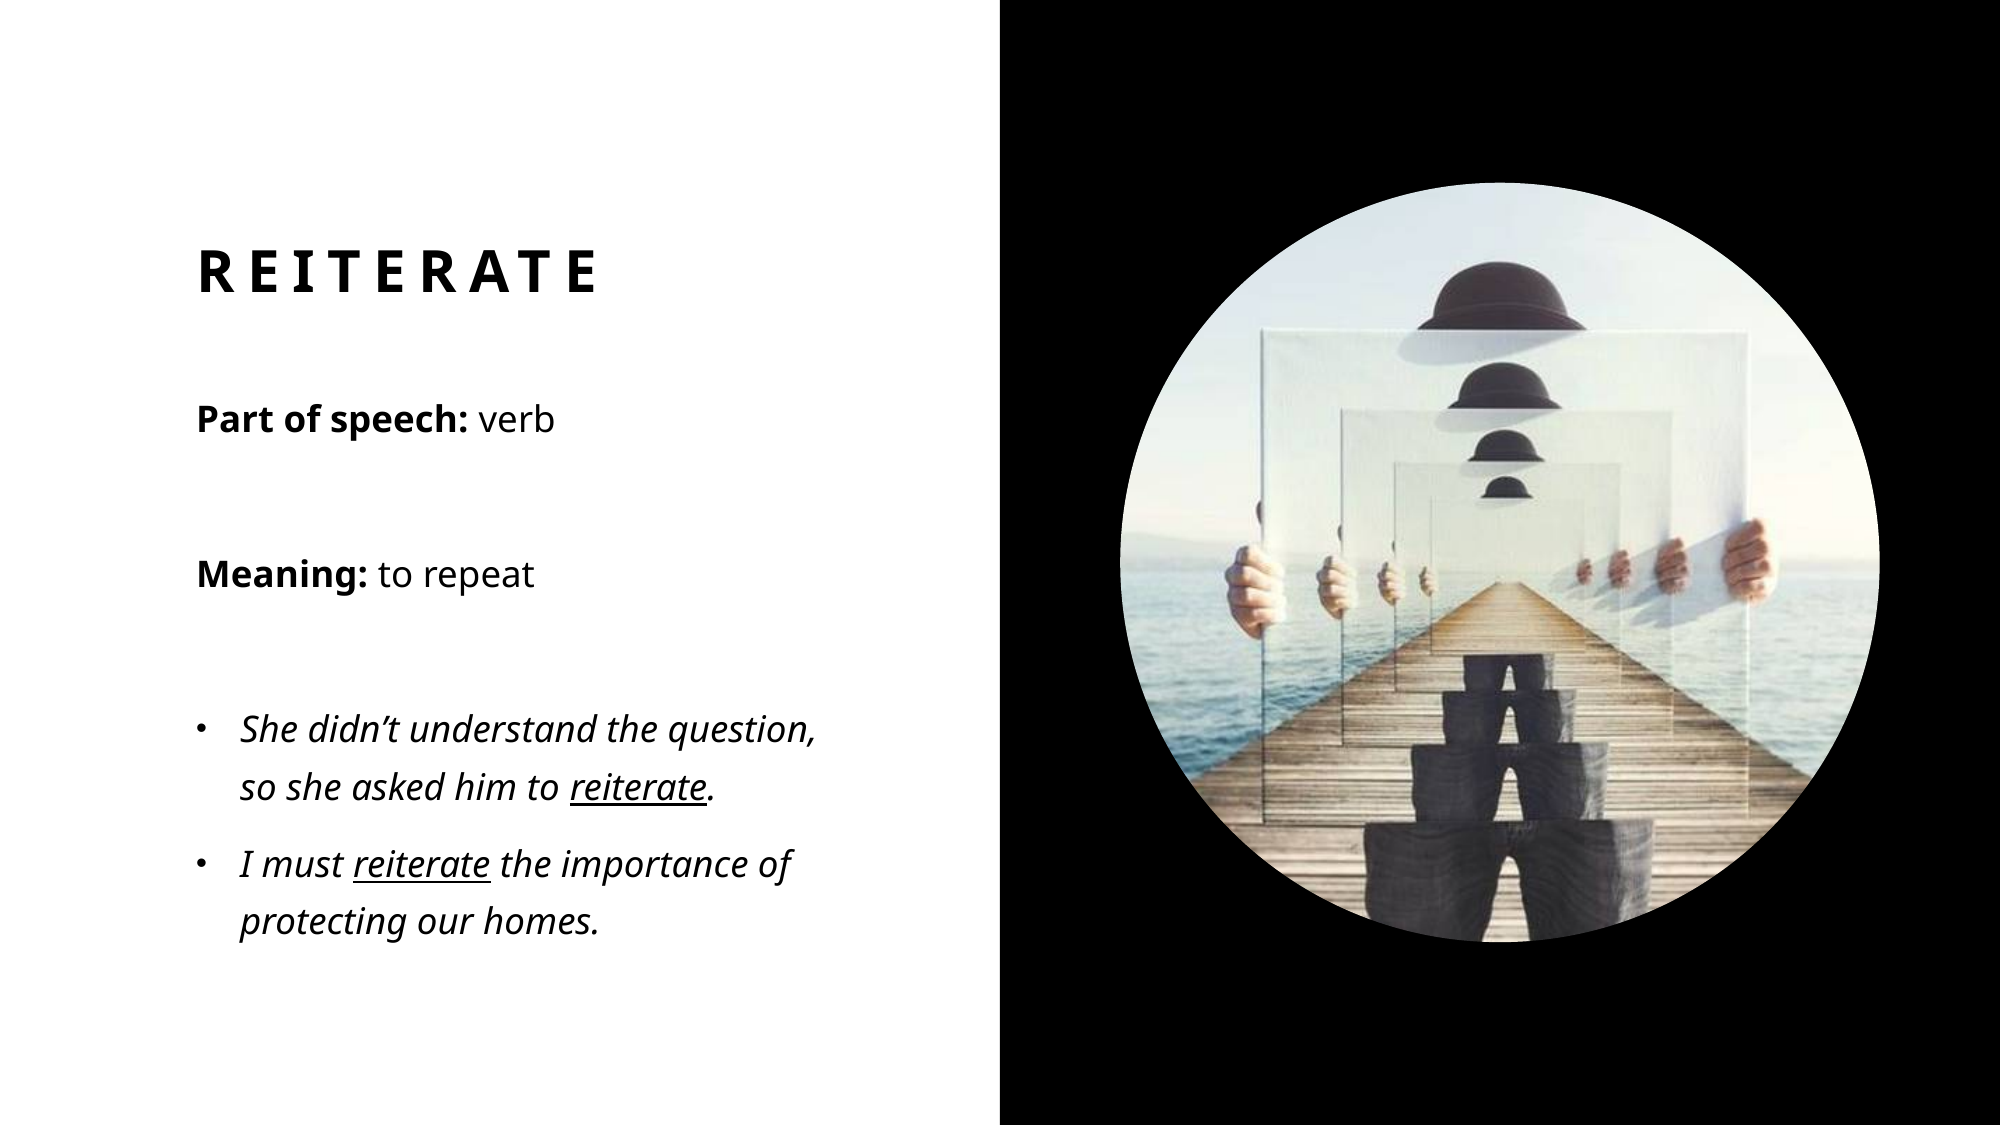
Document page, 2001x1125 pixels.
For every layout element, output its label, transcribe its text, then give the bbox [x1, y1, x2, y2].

title reiterate [181, 125, 875, 313]
text_box [999, 0, 2000, 1125]
picture [1120, 182, 1880, 943]
text_box [0, 0, 999, 1125]
list Part of speech: verb Meaning: to repeat She didn’t understand the question, so she asked him to reiterate. I must reiterate the importance of protecting our homes. [181, 375, 842, 1000]
